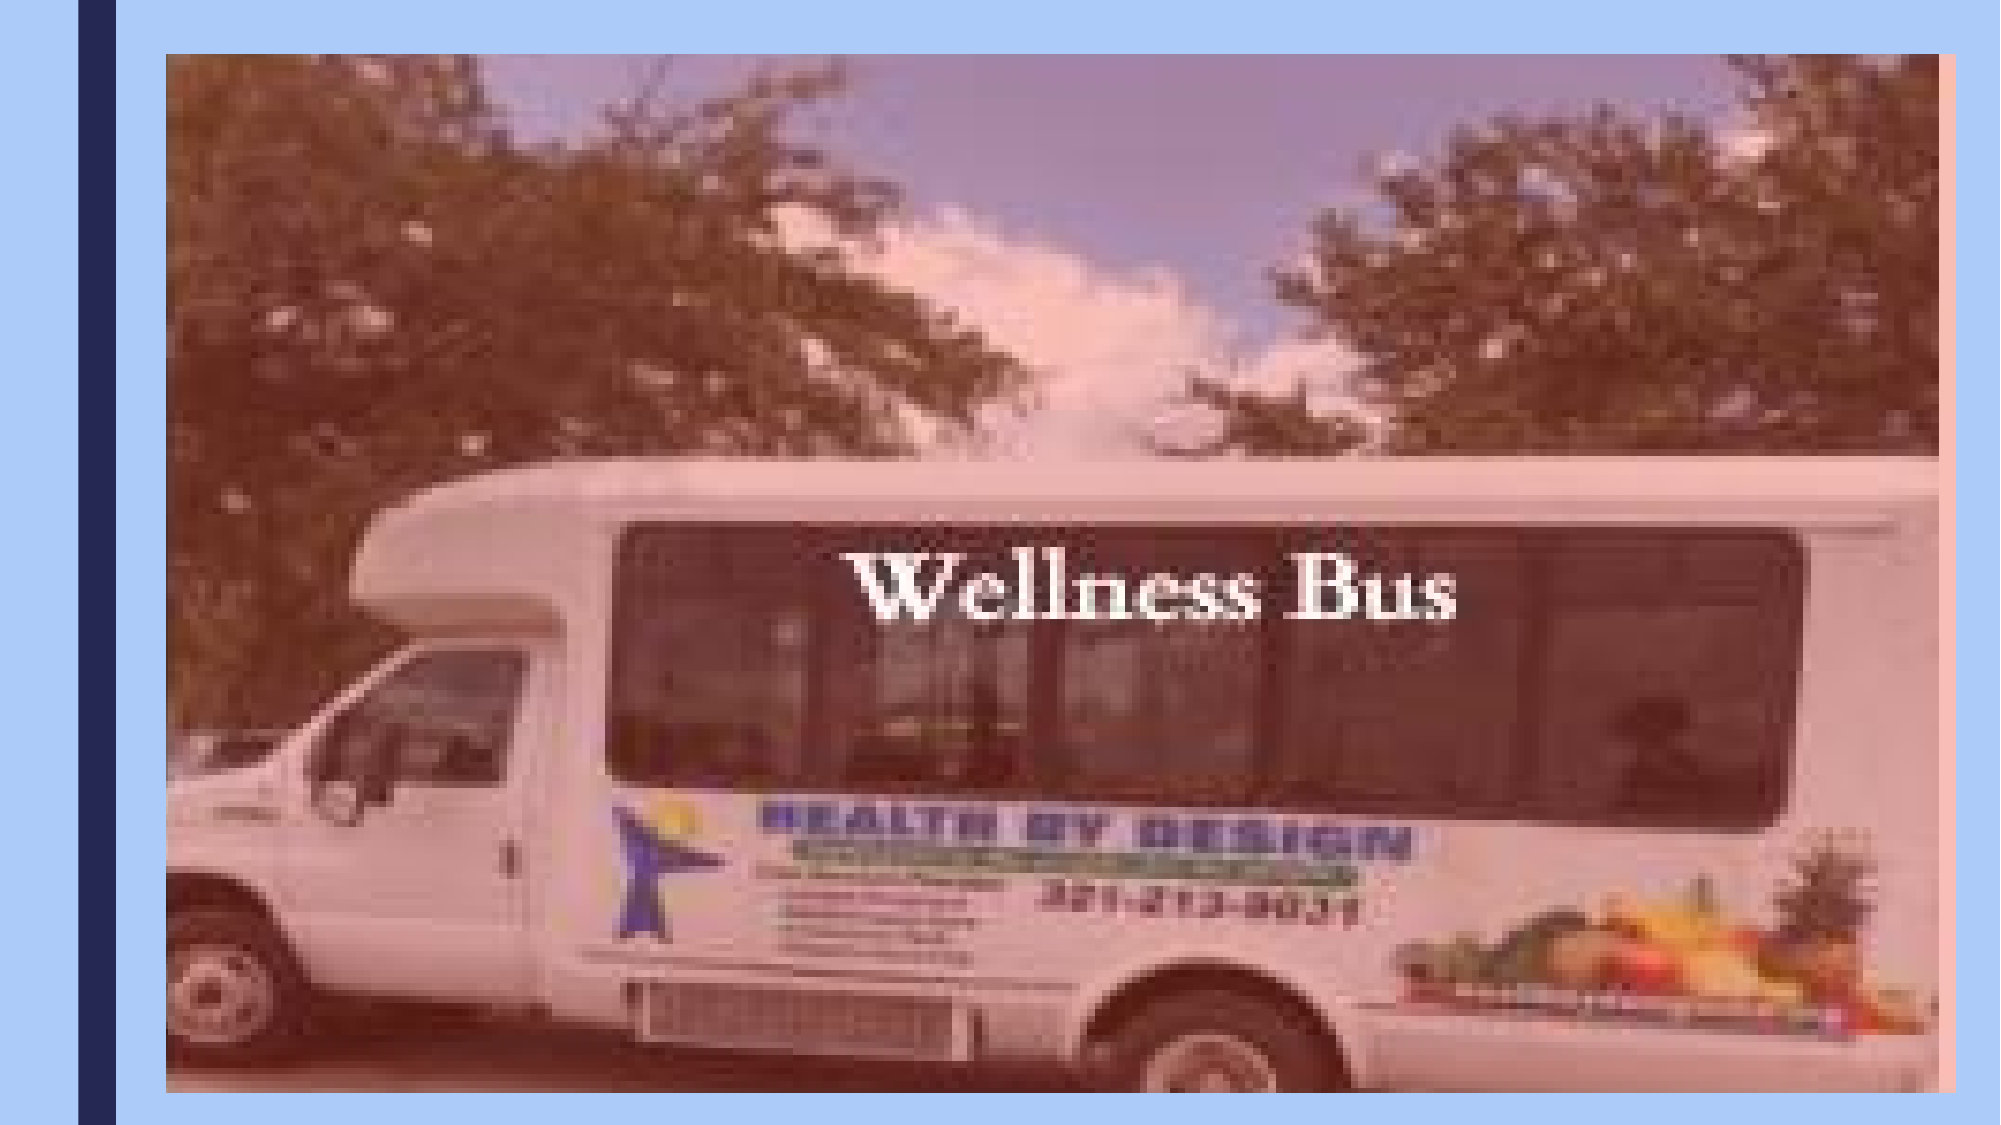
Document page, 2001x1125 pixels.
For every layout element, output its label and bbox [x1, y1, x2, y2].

picture [166, 54, 1956, 1093]
